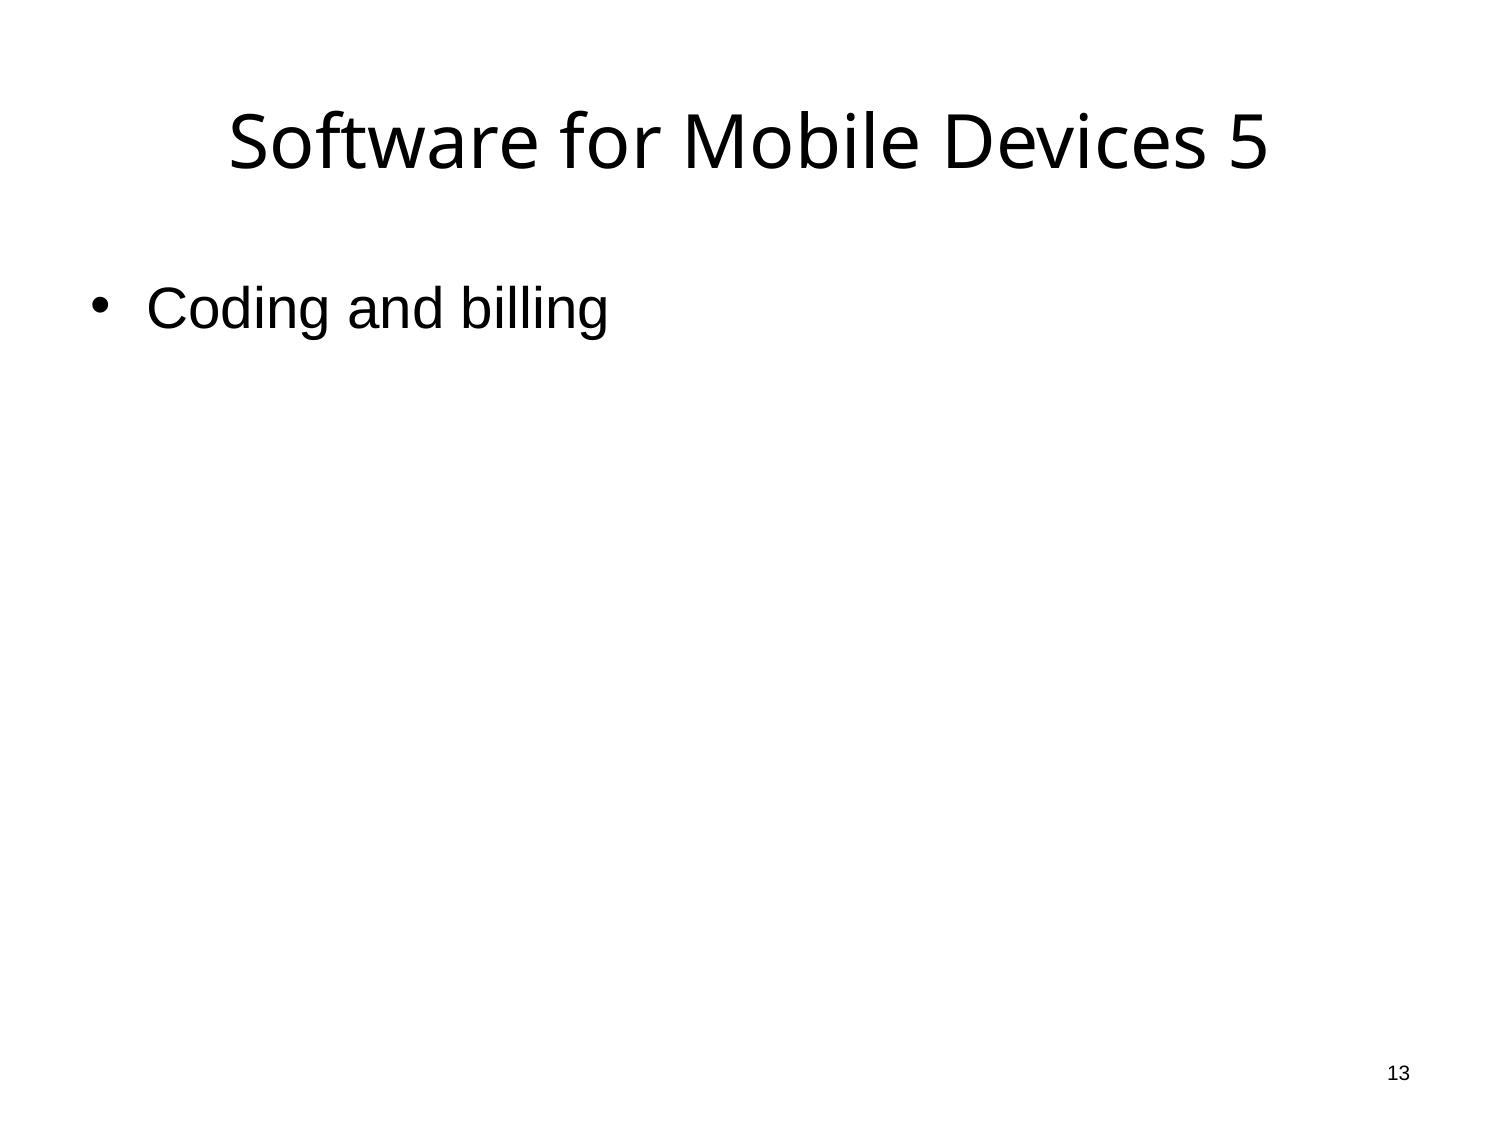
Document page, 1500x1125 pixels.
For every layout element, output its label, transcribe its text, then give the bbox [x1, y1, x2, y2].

list Coding and billing [75, 262, 1425, 1013]
title Software for Mobile Devices 5 [75, 45, 1425, 233]
slide_number 13 [1341, 1027, 1425, 1118]
